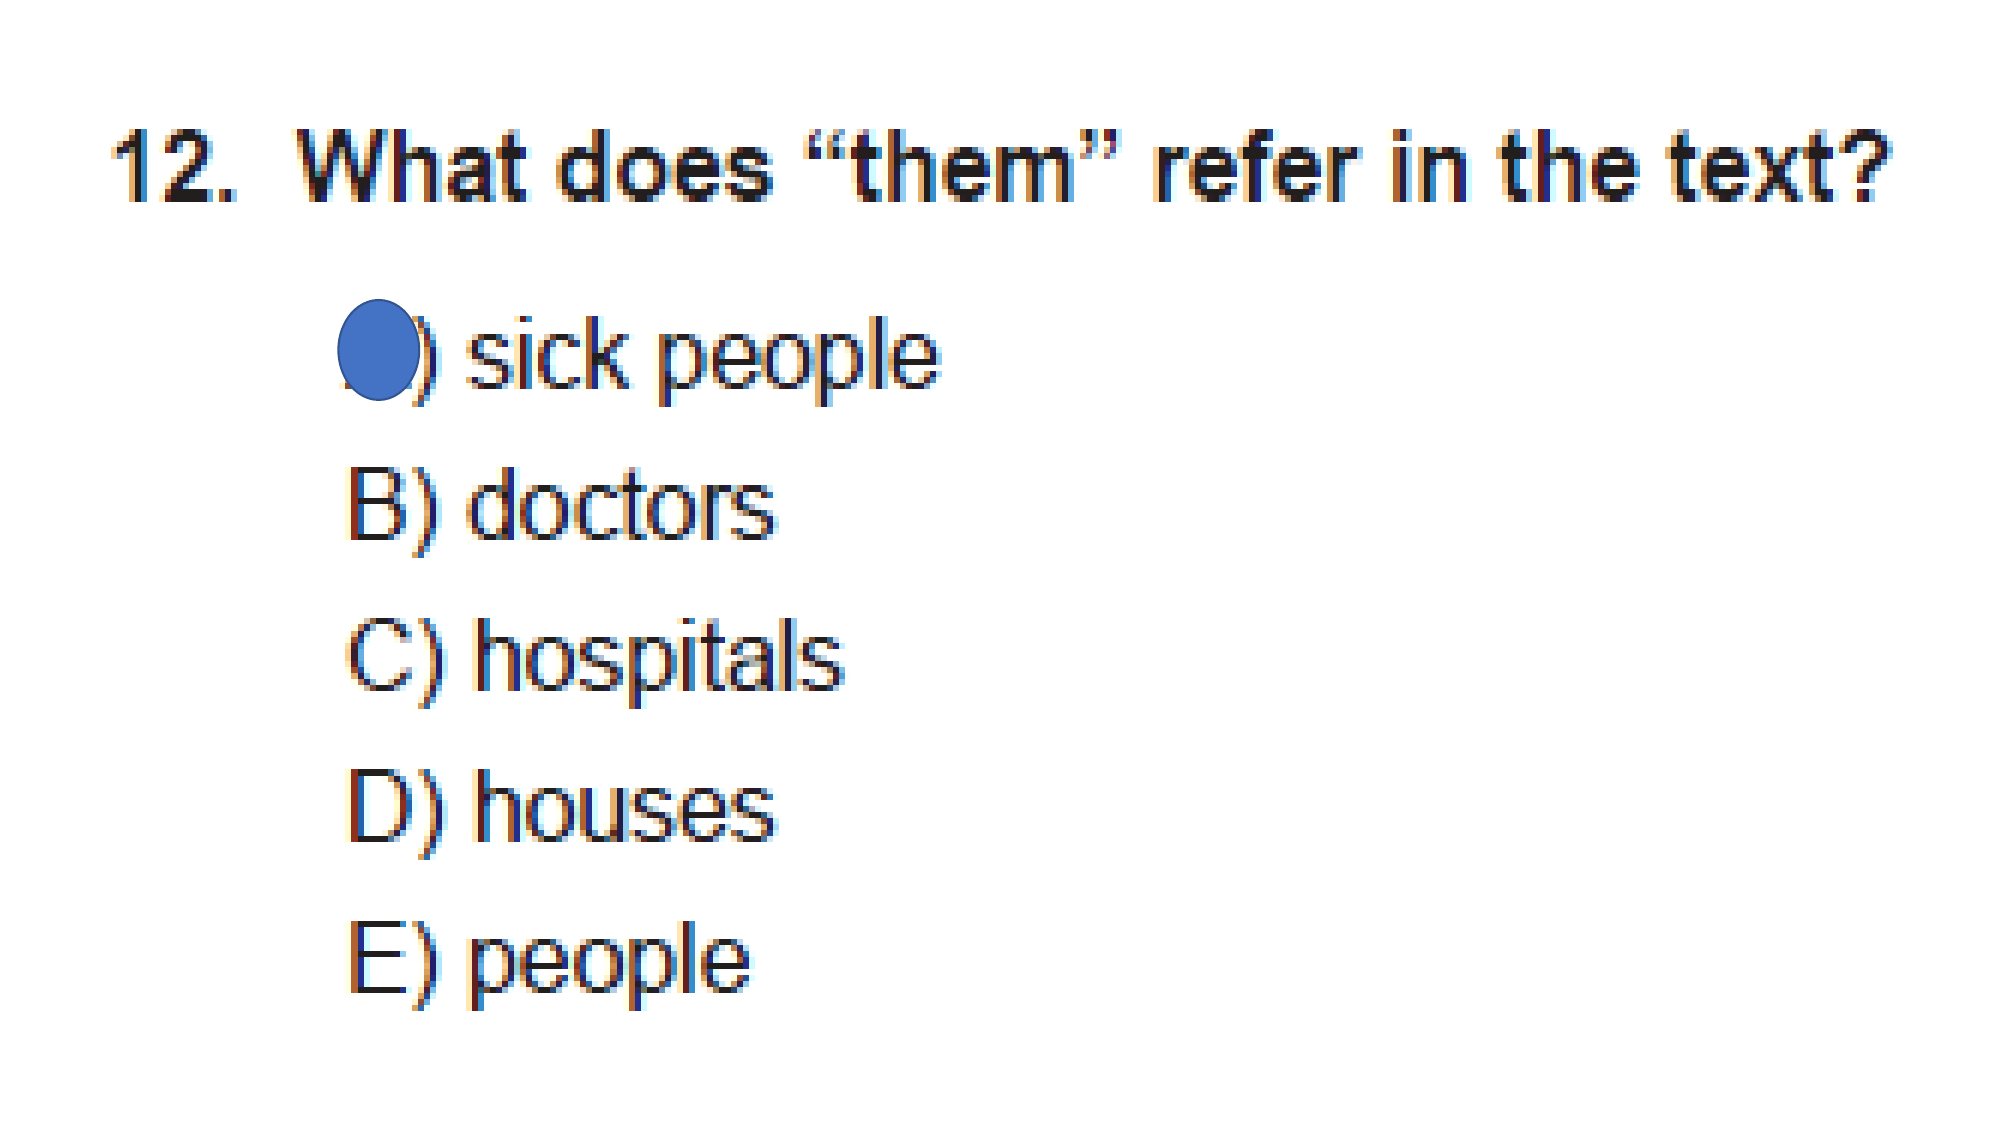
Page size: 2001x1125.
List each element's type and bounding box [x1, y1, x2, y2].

picture [93, 57, 1912, 1054]
